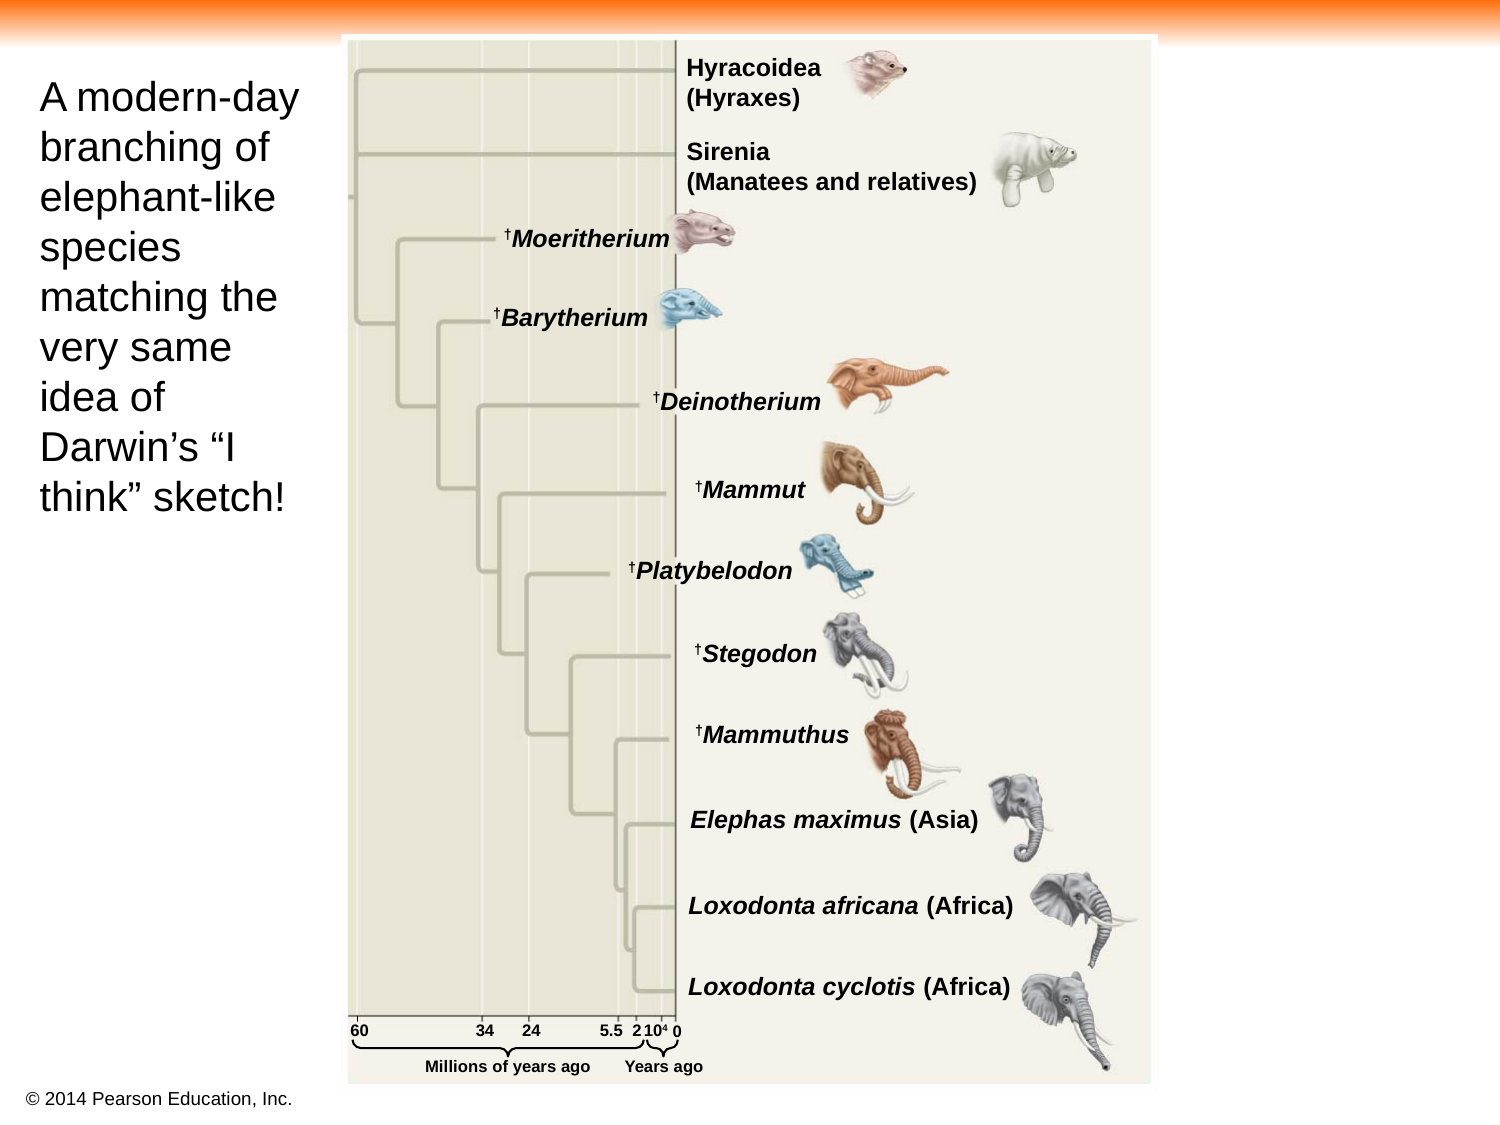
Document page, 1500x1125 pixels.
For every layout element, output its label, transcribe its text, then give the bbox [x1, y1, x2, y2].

text_box A modern-day branching of elephant-like species matching the very same idea of Darwin’s “I think” sketch! [24, 62, 336, 588]
picture [341, 34, 1159, 1091]
